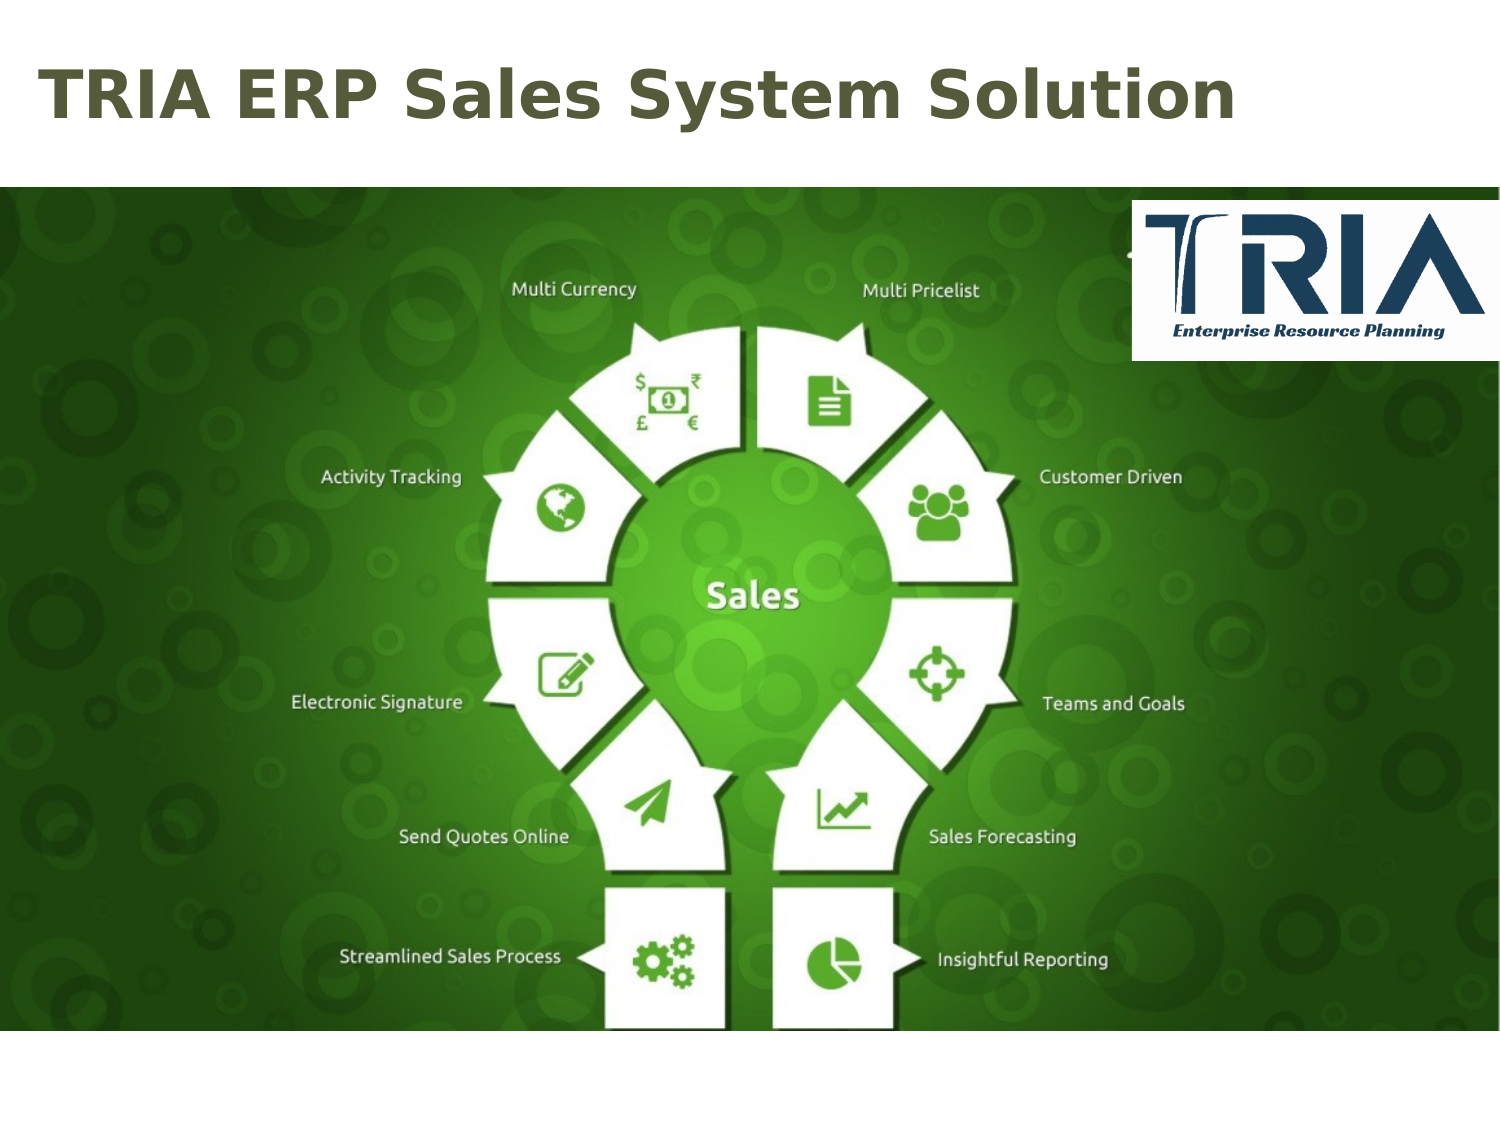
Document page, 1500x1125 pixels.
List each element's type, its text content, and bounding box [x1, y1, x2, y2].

text_box TRIA ERP Sales System Solution [38, 50, 1462, 133]
text_box [1131, 200, 1500, 362]
text_box [0, 187, 1500, 1031]
